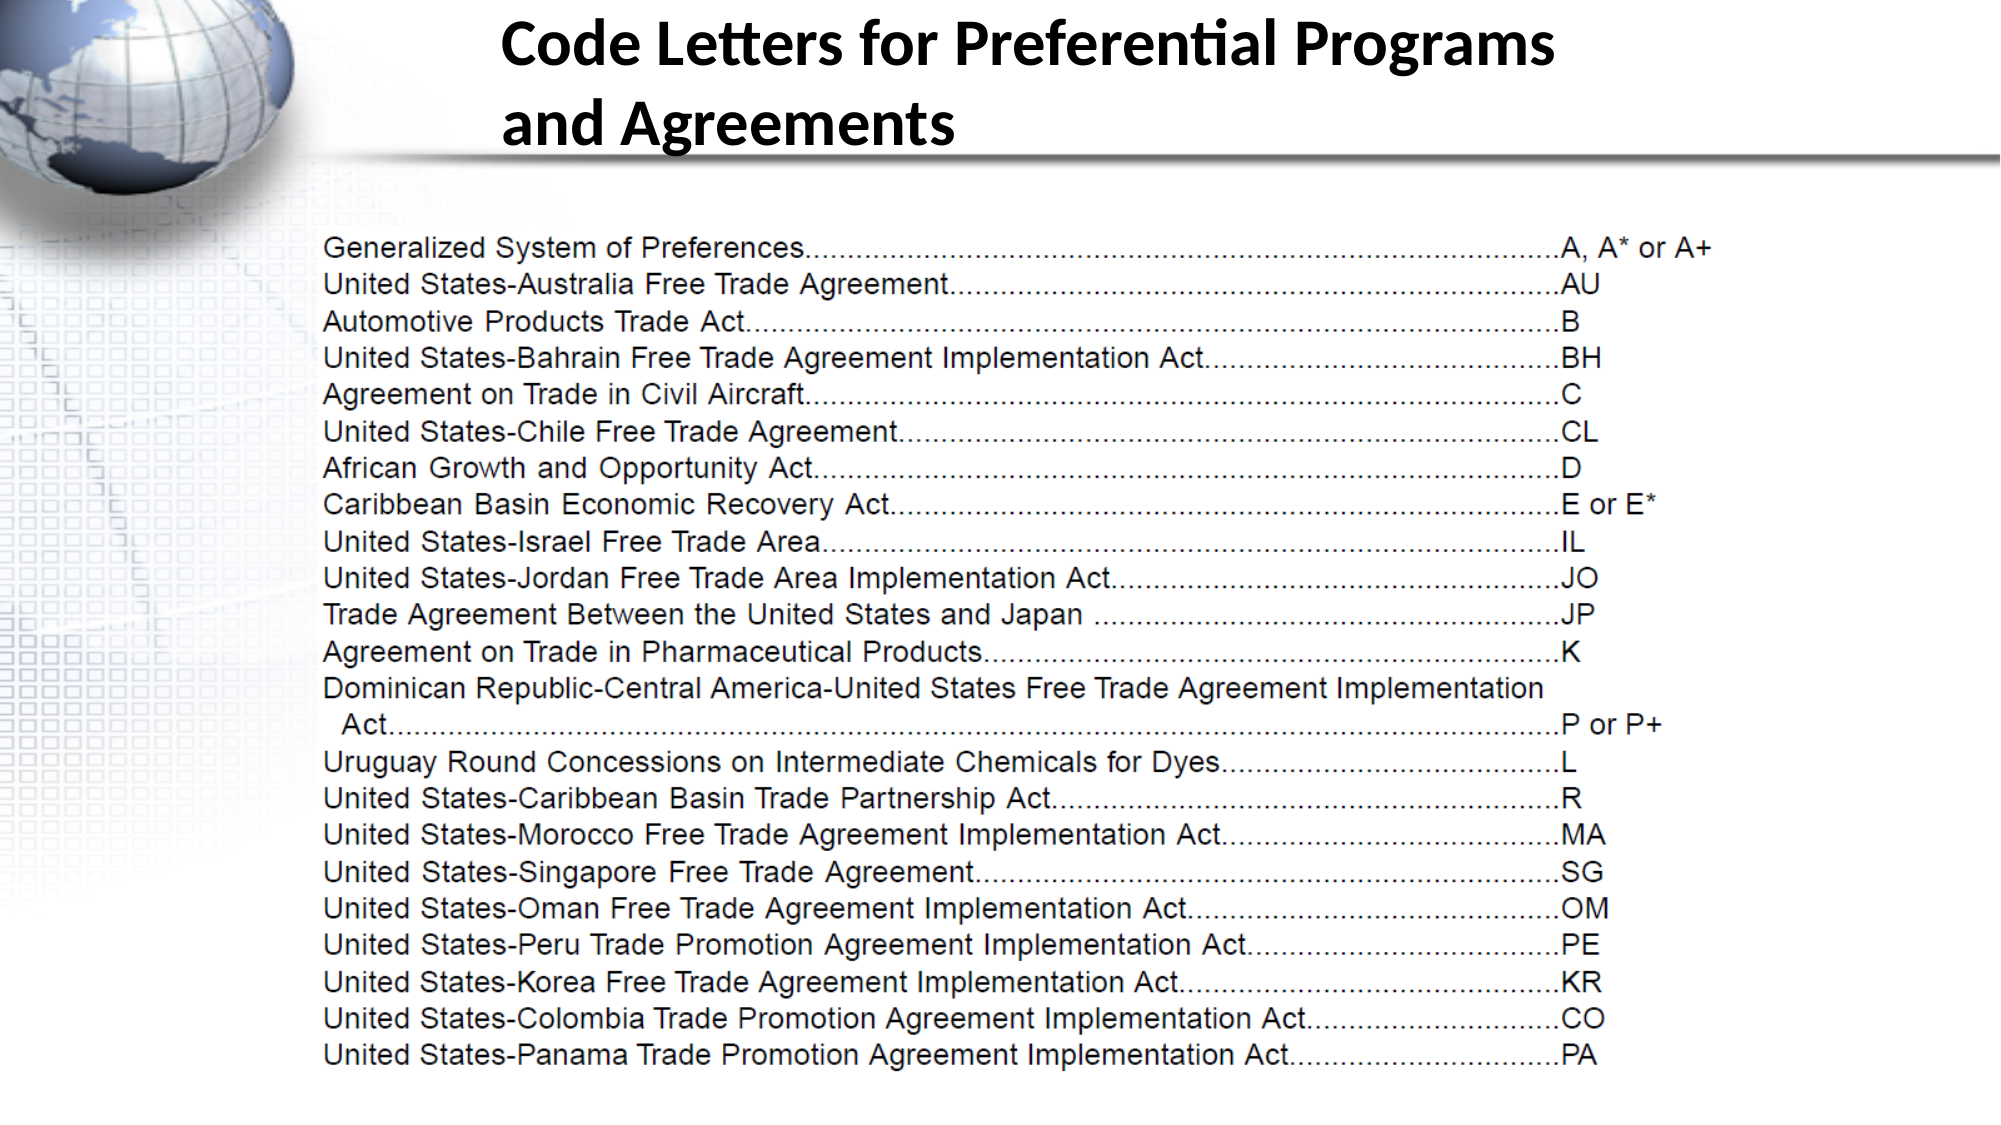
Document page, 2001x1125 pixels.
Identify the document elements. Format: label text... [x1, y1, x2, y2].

picture [0, 0, 2001, 1125]
title Code Letters for Preferential Programs and Agreements [486, 11, 1575, 147]
